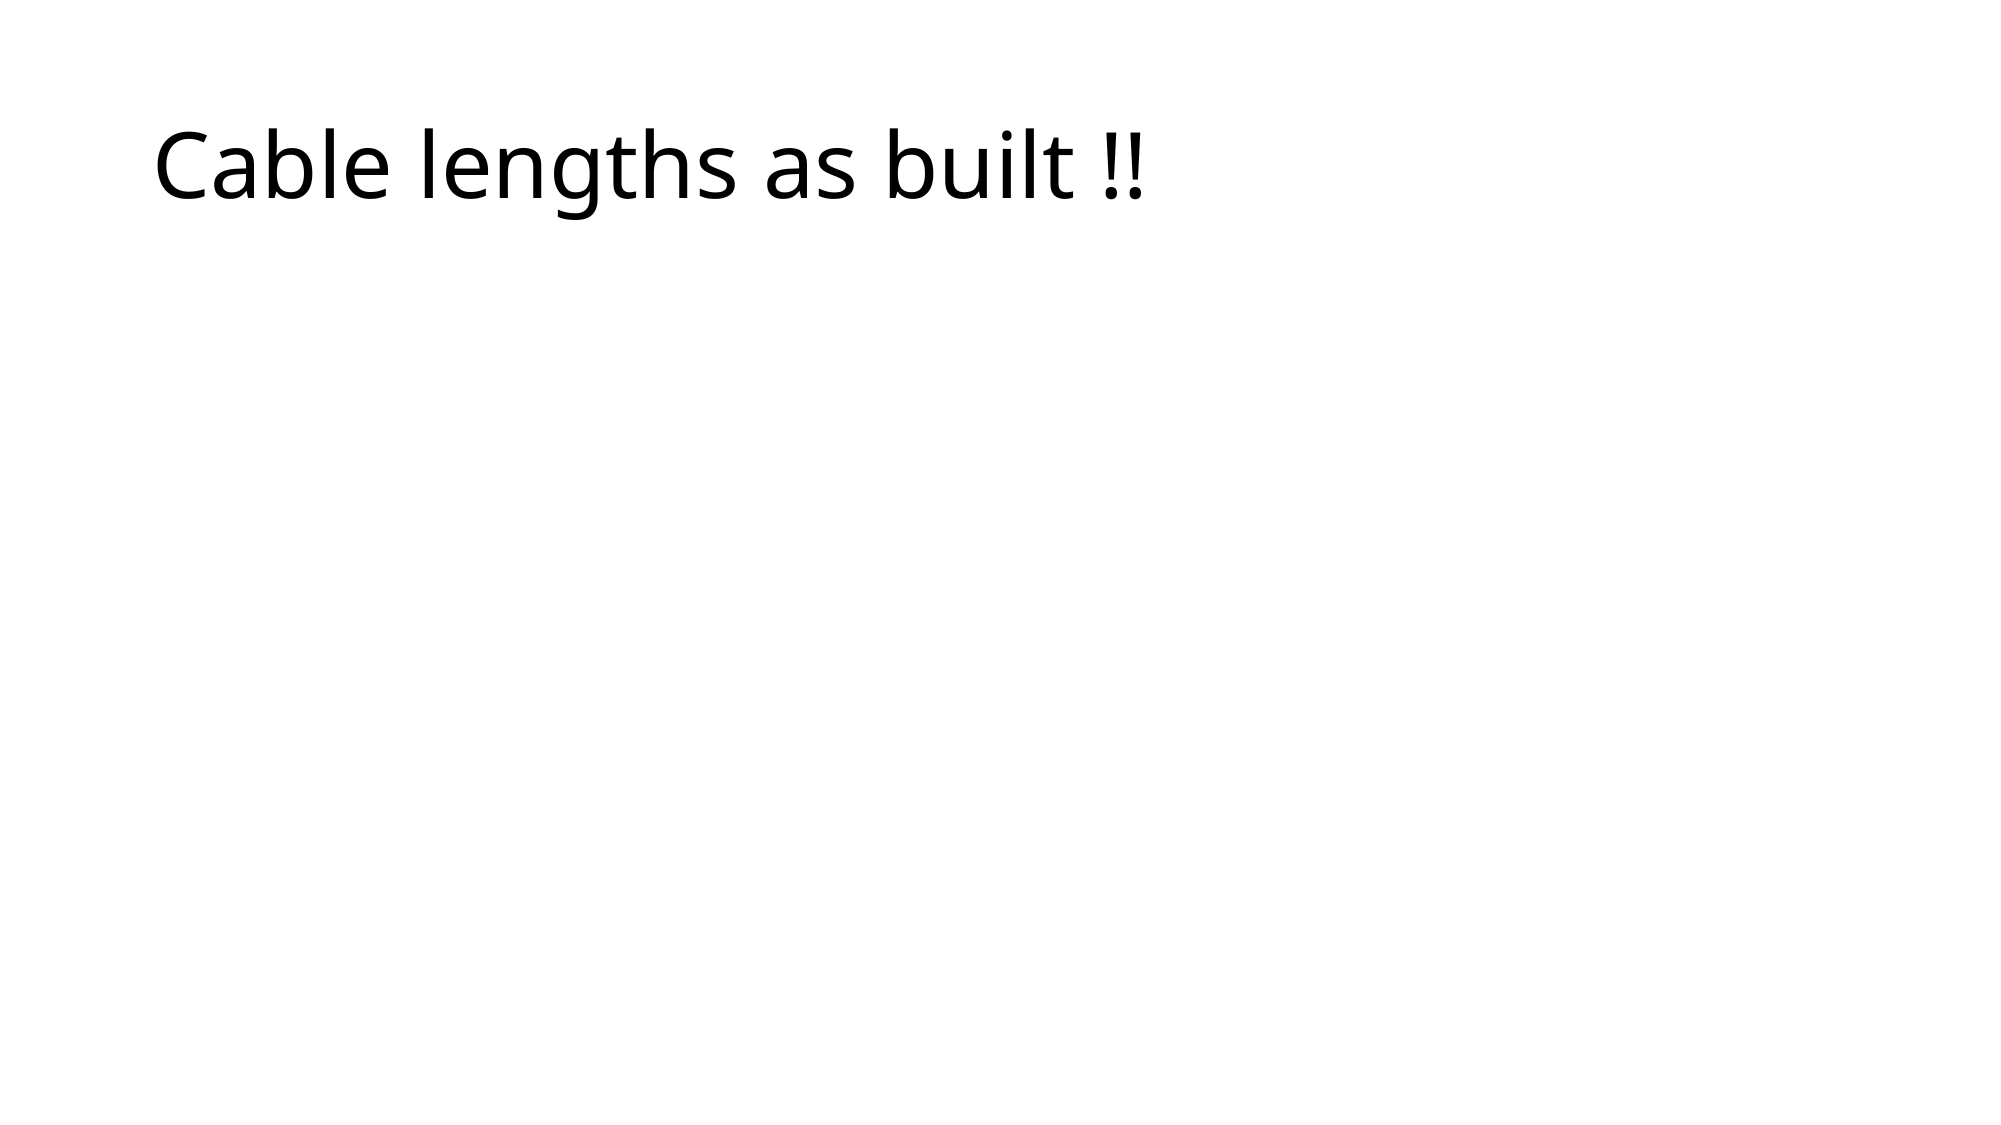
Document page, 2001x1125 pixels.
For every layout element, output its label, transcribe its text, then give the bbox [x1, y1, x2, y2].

title Cable lengths as built !! [137, 59, 1863, 278]
